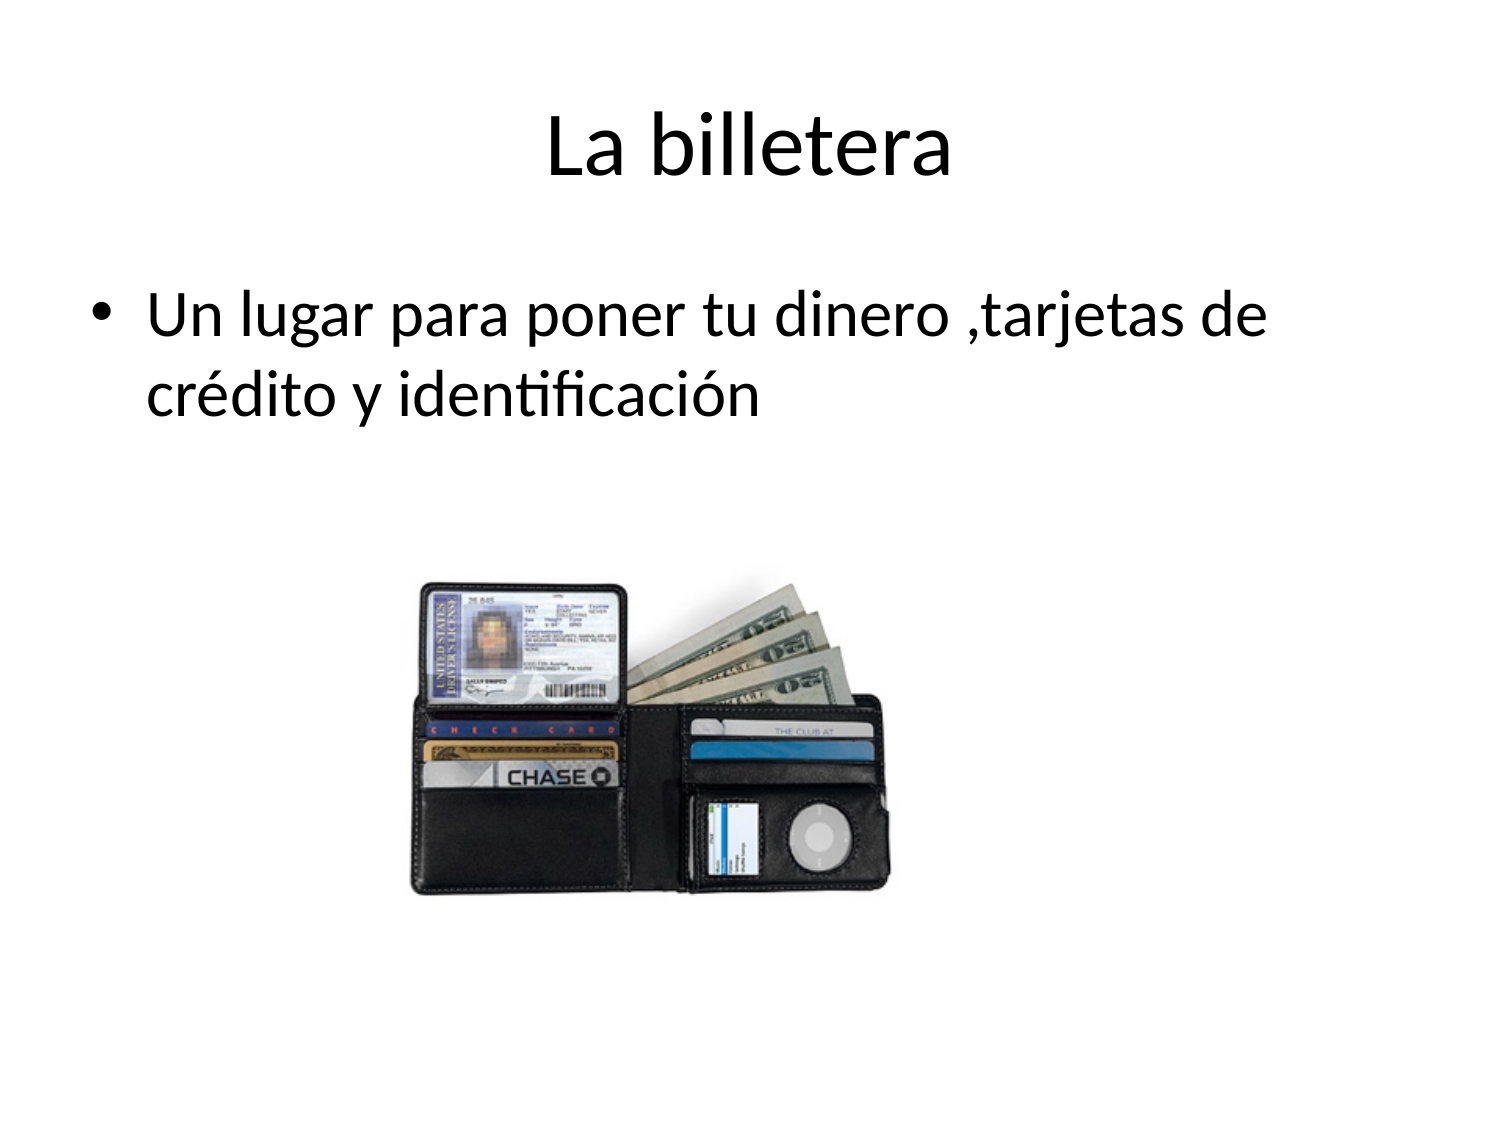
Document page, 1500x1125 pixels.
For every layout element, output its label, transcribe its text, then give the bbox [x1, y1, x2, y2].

list Un lugar para poner tu dinero ,tarjetas de crédito y identificación [75, 262, 1425, 1005]
title La billetera [75, 45, 1425, 233]
picture [399, 487, 901, 988]
